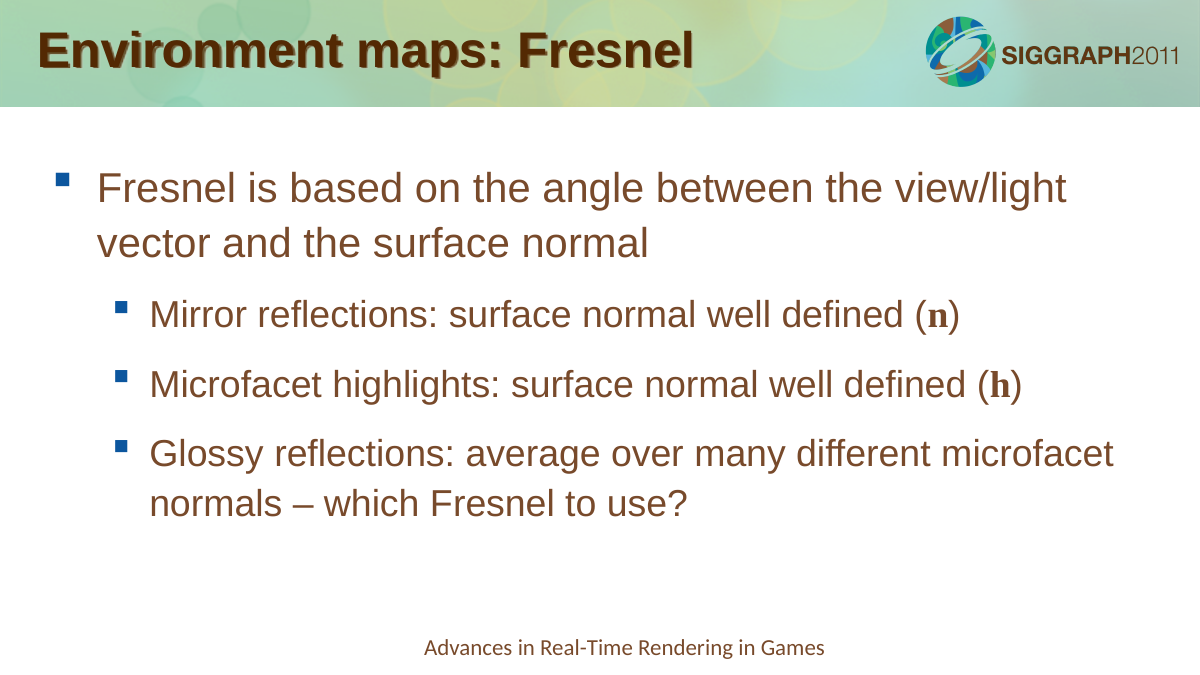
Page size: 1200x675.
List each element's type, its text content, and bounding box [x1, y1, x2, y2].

picture [0, 0, 1200, 107]
list Fresnel is based on the angle between the view/light vector and the surface normal Mirror reflections: surface normal well defined (n) Microfacet highlights: surface normal well defined (h) Glossy reflections: average over many different microfacet normals – which Fresnel to use? [39, 149, 1145, 653]
title Environment maps: Fresnel [24, 0, 1128, 96]
